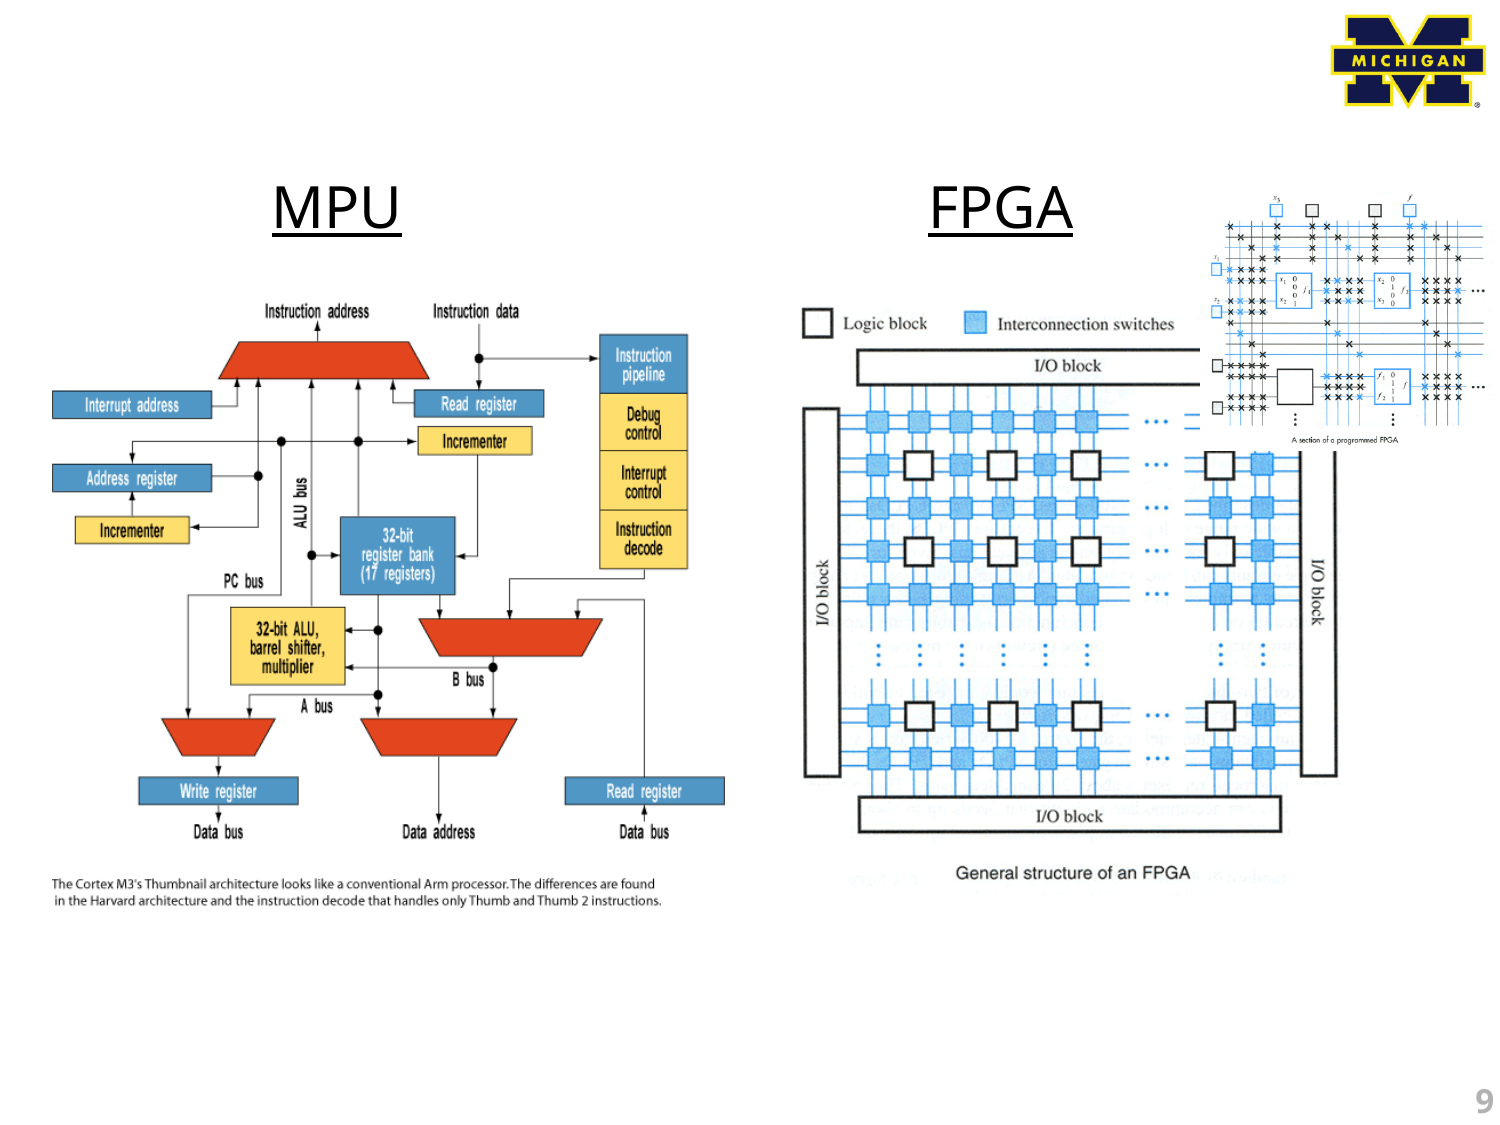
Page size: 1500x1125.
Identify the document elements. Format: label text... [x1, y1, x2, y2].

picture [774, 187, 1498, 900]
list MPU FPGA [149, 162, 1351, 963]
slide_number 9 [1034, 1072, 1500, 1125]
picture [51, 299, 726, 926]
picture [1328, 12, 1488, 113]
